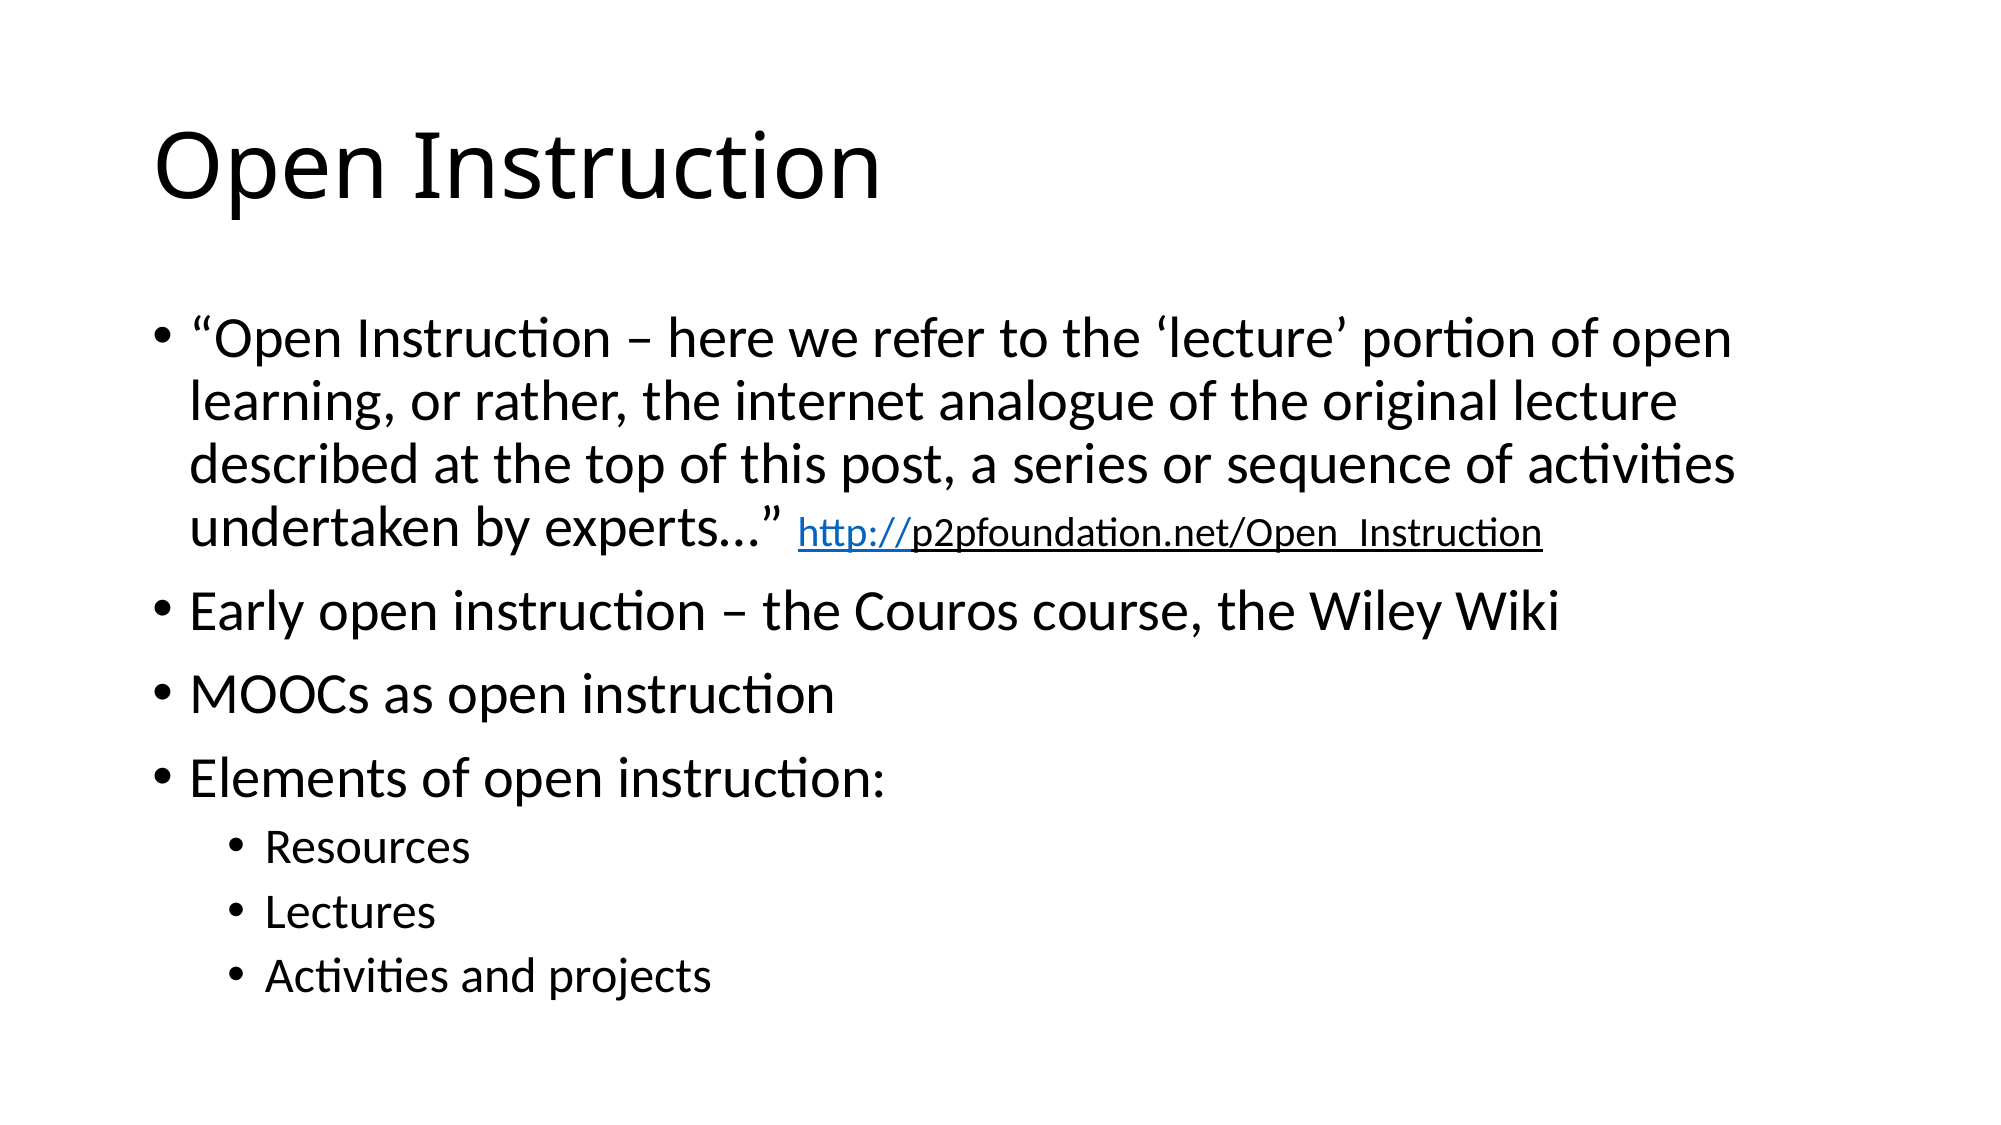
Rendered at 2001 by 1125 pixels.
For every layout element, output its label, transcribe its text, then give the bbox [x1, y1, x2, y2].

title Open Instruction [137, 59, 1863, 278]
list “Open Instruction – here we refer to the ‘lecture’ portion of open learning, or rather, the internet analogue of the original lecture described at the top of this post, a series or sequence of activities undertaken by experts…” http://p2pfoundation.net/Open_Instruction Early open instruction – the Couros course, the Wiley Wiki MOOCs as open instruction Elements of open instruction: Resources Lectures Activities and projects [137, 299, 1863, 1014]
